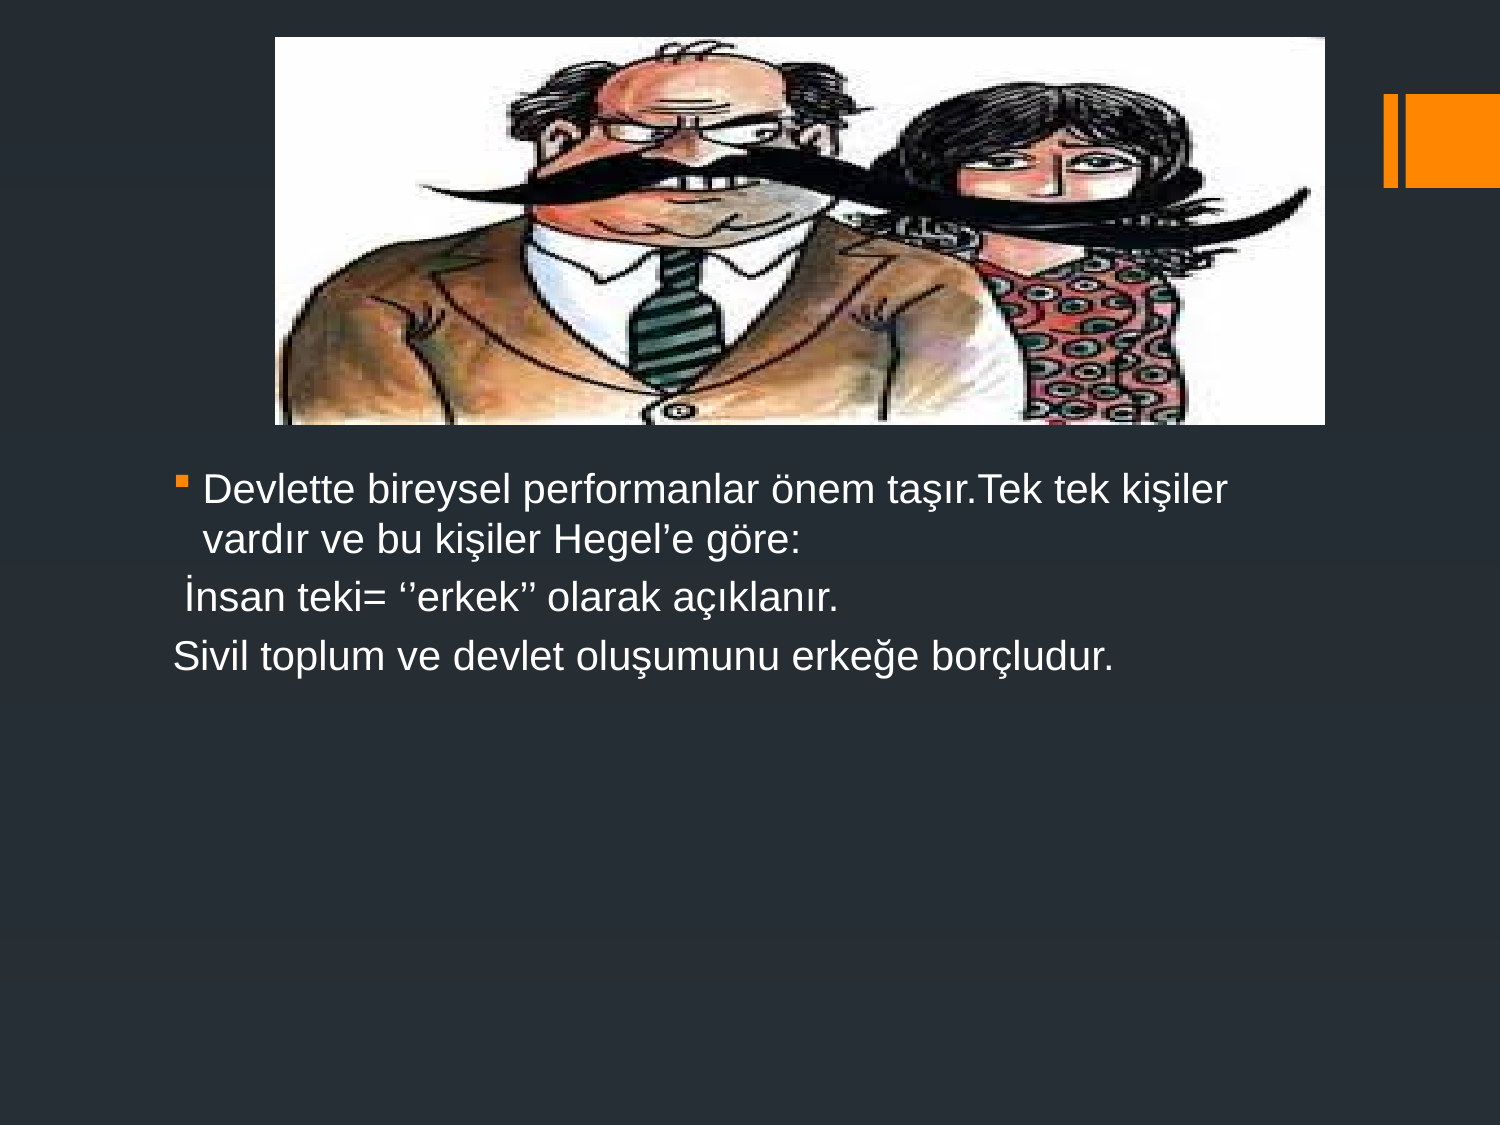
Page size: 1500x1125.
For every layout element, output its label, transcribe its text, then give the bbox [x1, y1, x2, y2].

picture [274, 36, 1326, 425]
list Devlette bireysel performanlar önem taşır.Tek tek kişiler vardır ve bu kişiler Hegel’e göre: İnsan teki= ‘’erkek’’ olarak açıklanır. Sivil toplum ve devlet oluşumunu erkeğe borçludur. [150, 454, 1350, 1035]
